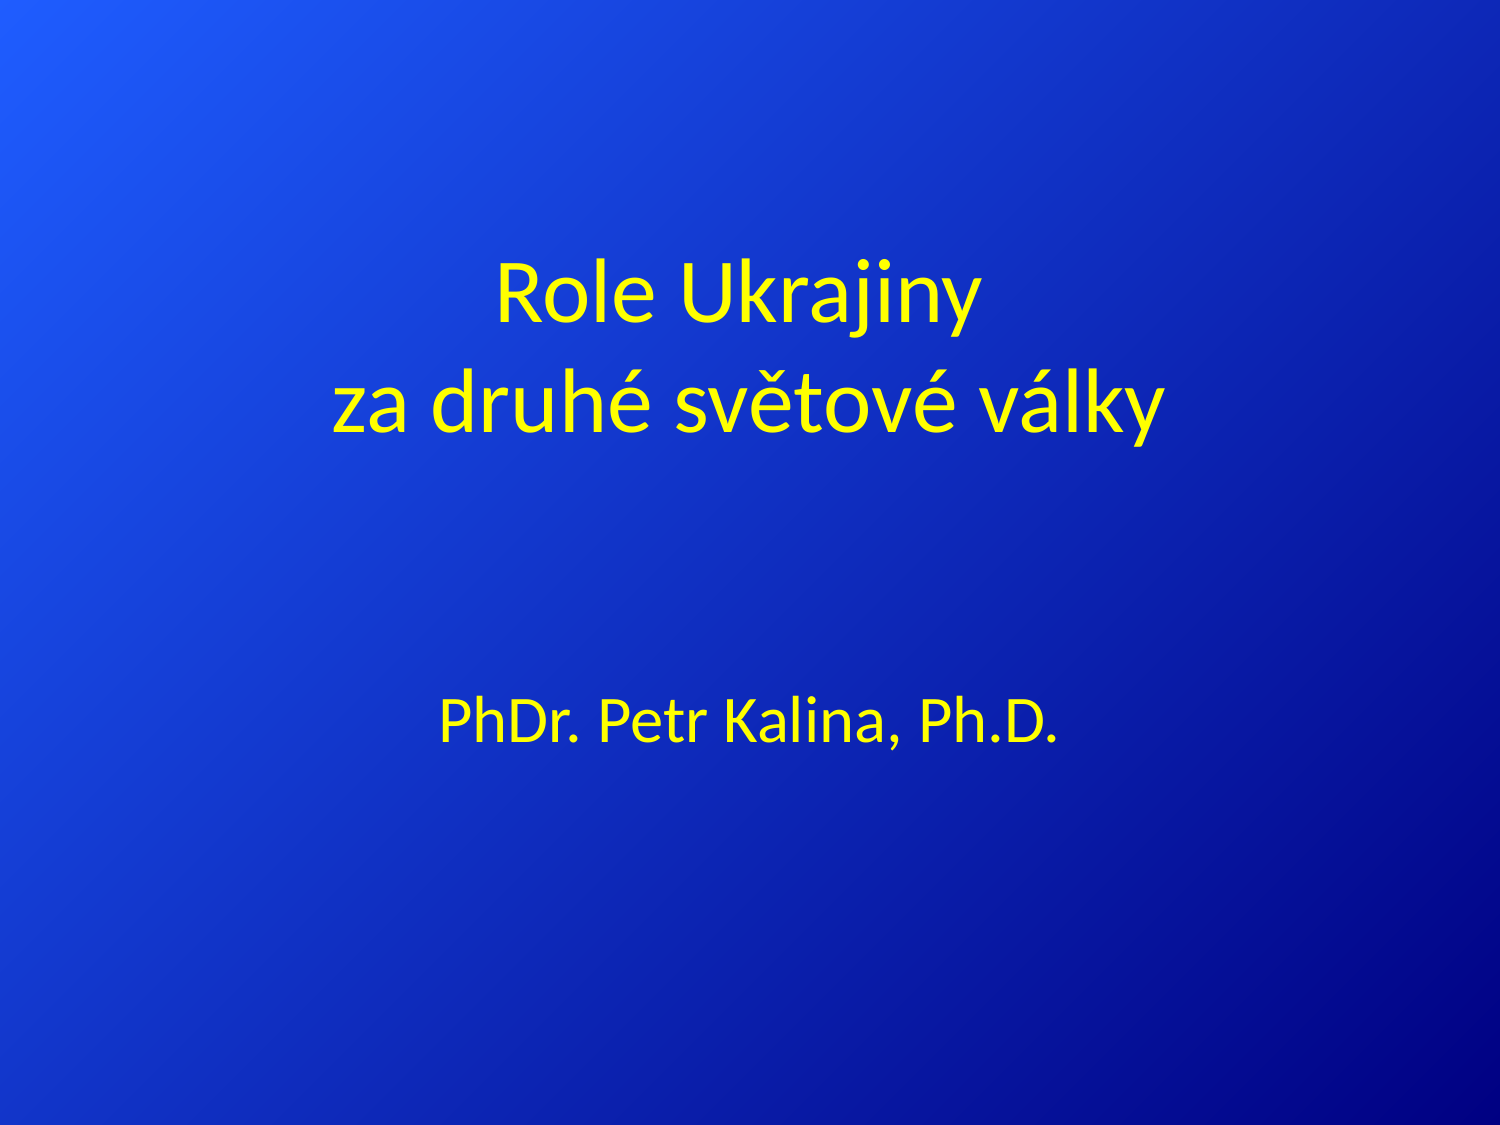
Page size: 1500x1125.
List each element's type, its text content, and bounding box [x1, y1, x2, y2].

subtitle PhDr. Petr Kalina, Ph.D. [224, 668, 1275, 783]
title Role Ukrajiny za druhé světové války [112, 219, 1387, 461]
